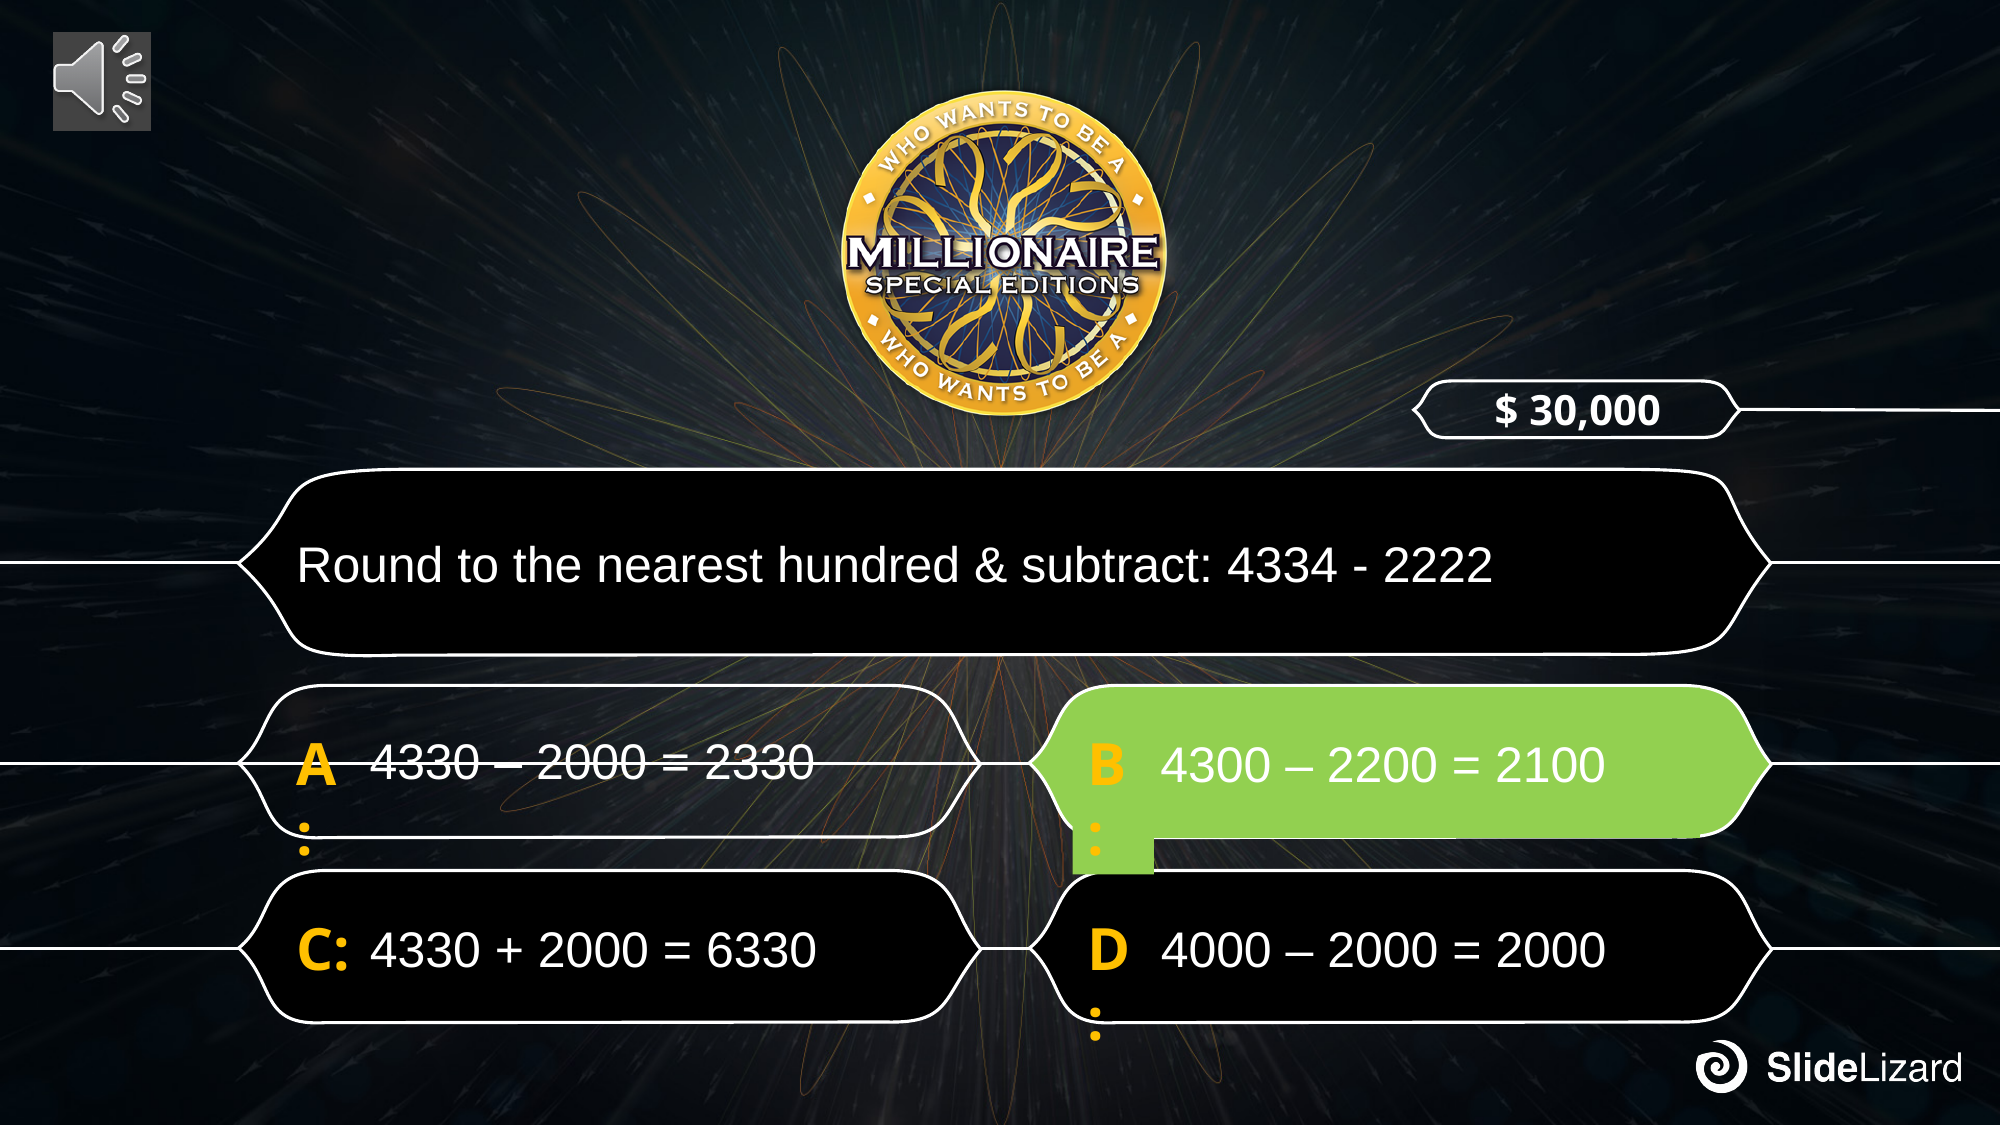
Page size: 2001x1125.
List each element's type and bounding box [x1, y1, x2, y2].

picture [0, 0, 2000, 469]
text_box [238, 870, 981, 1023]
picture [0, 949, 2000, 1125]
text_box [1029, 685, 1772, 838]
text_box [1413, 380, 2000, 438]
picture [0, 656, 2000, 763]
text_box [238, 685, 981, 838]
text_box [0, 469, 2000, 656]
text_box [1029, 870, 1772, 1023]
picture [0, 764, 2000, 948]
